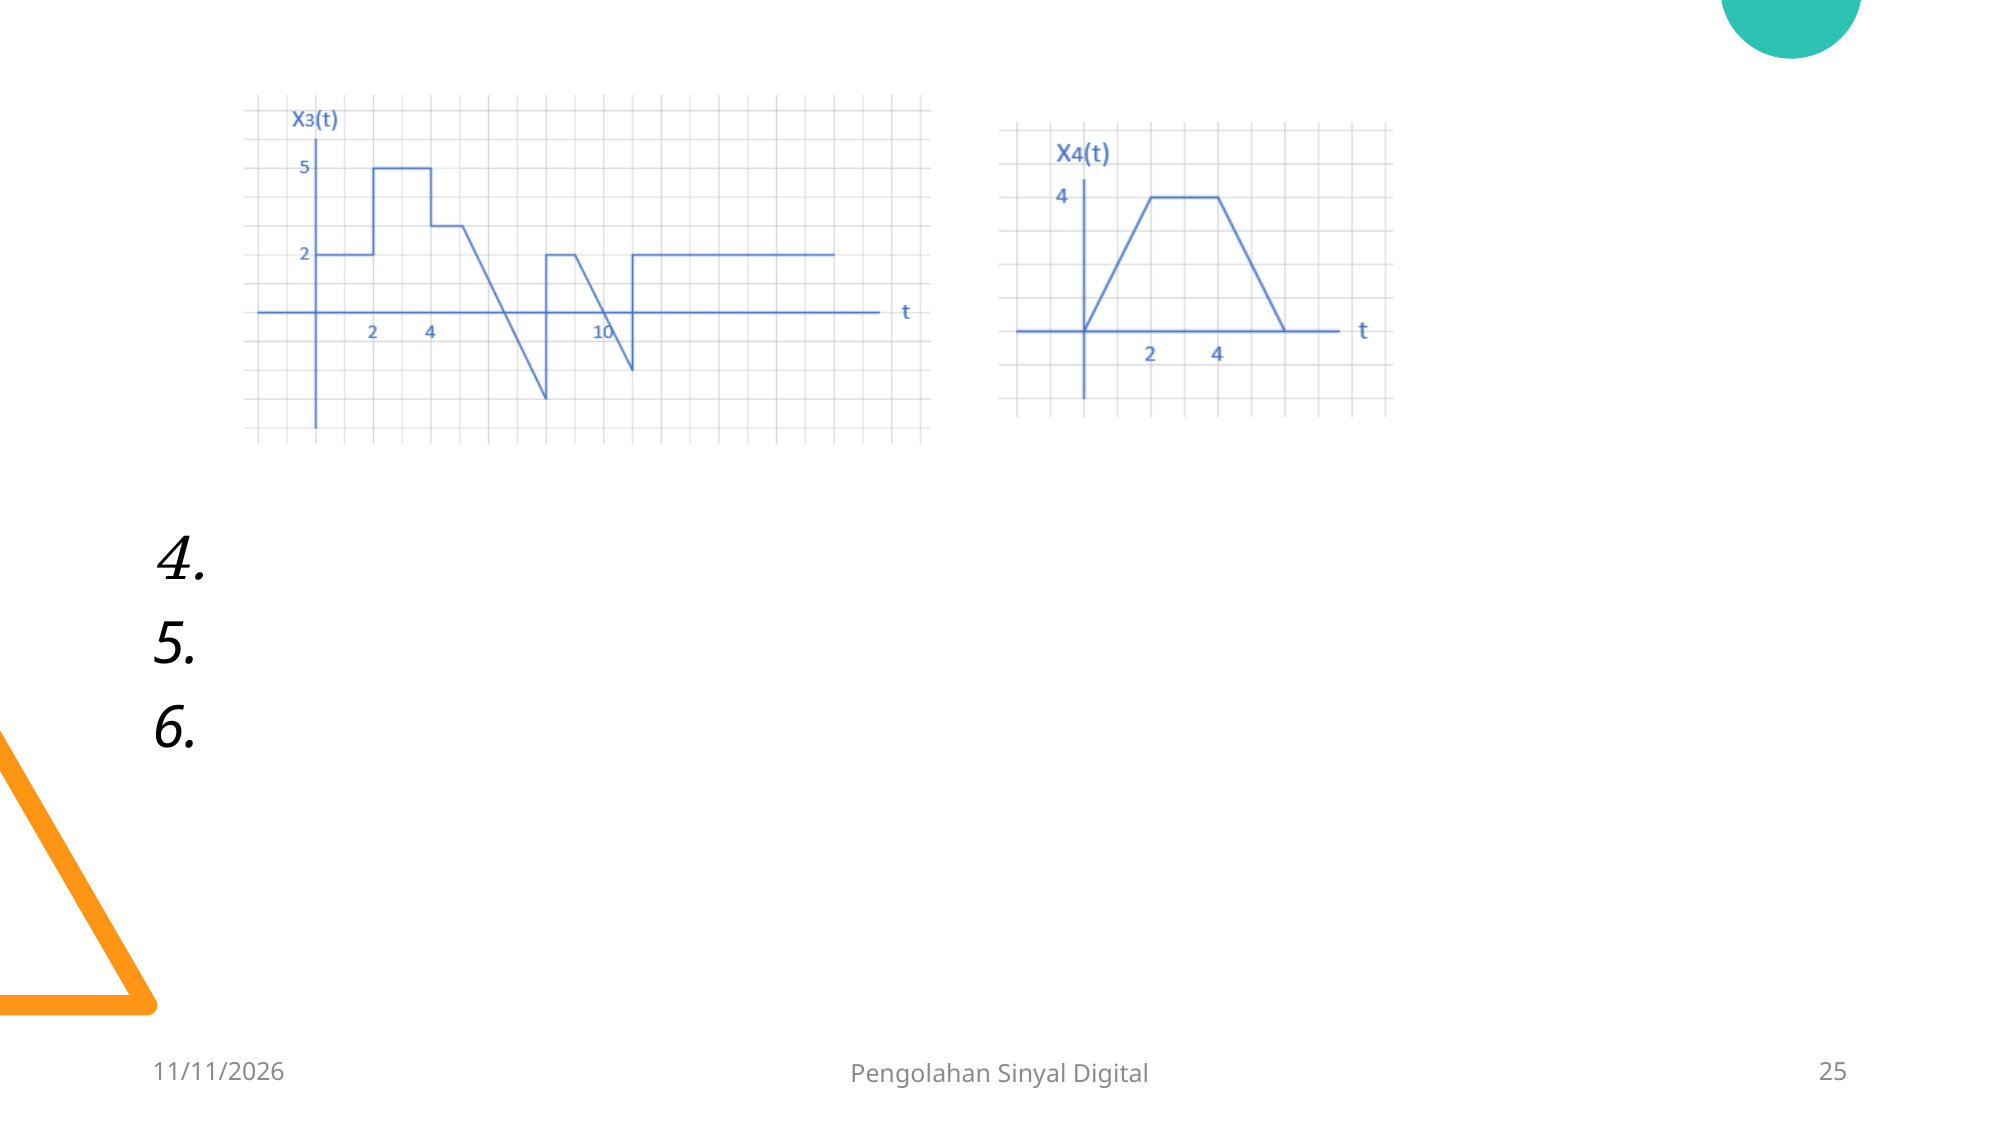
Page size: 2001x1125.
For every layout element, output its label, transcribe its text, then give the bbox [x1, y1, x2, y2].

slide_number 25 [1412, 1042, 1863, 1103]
footer Pengolahan Sinyal Digital [662, 1042, 1338, 1103]
picture [999, 122, 1393, 417]
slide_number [137, 1042, 588, 1103]
picture [244, 95, 931, 444]
